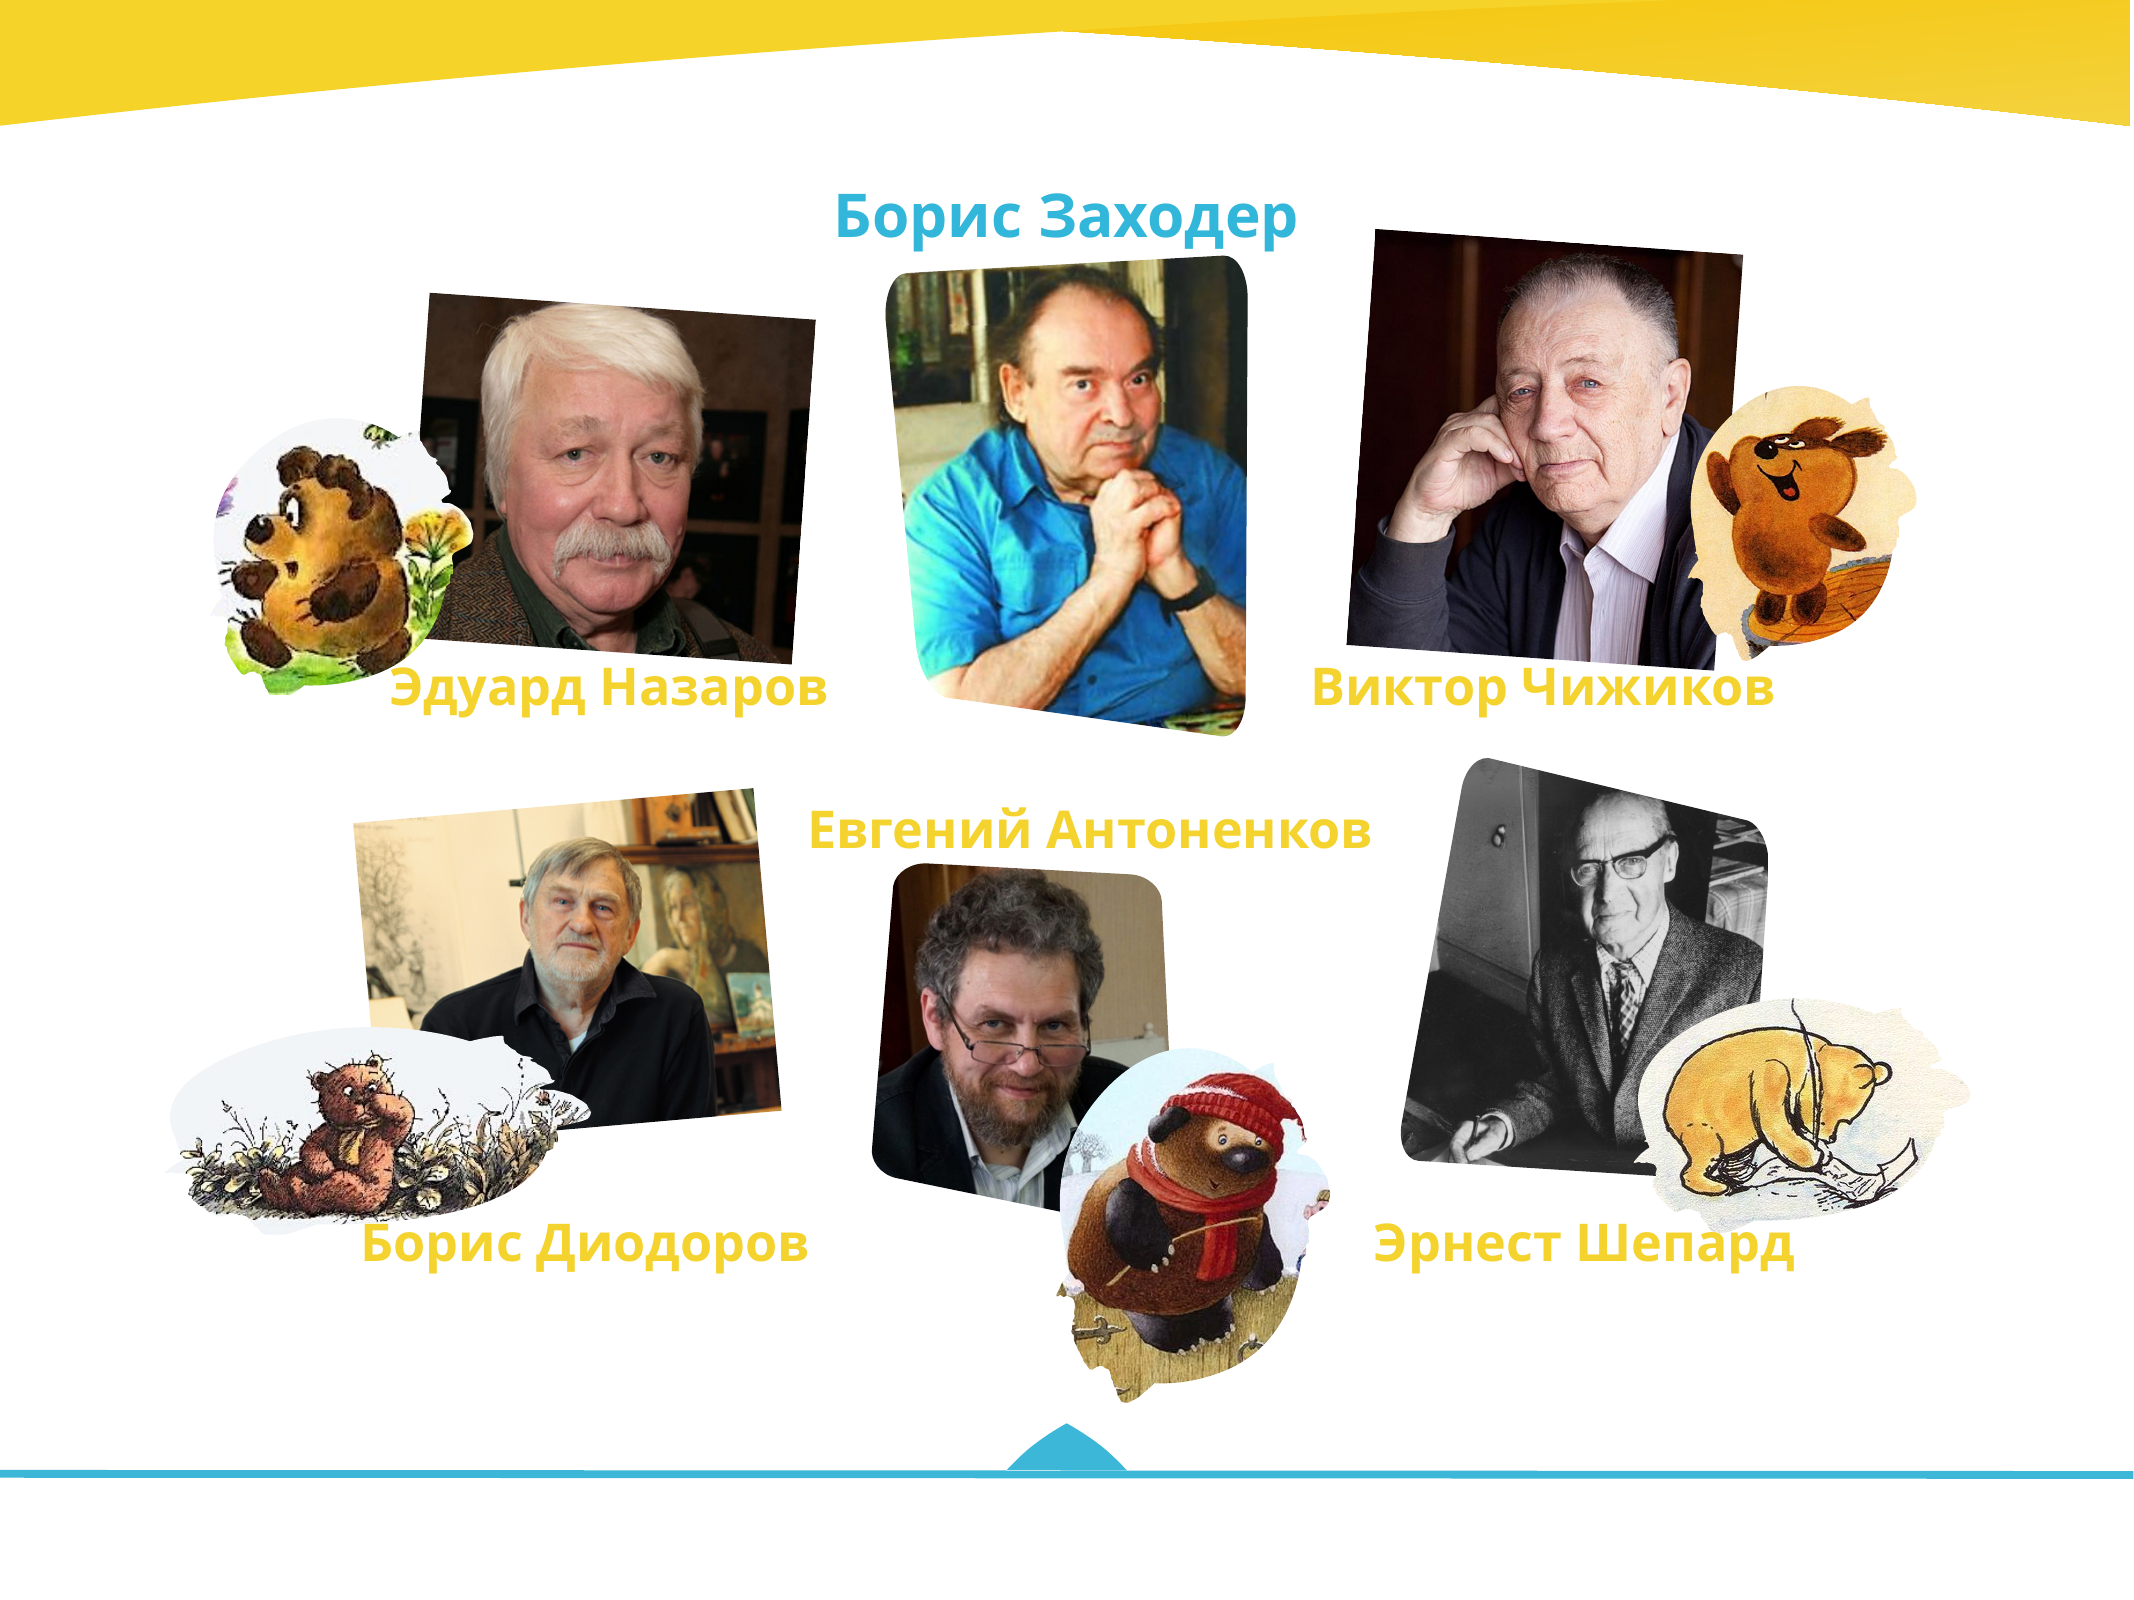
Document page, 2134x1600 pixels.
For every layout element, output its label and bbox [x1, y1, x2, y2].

text_box [164, 166, 1971, 1404]
